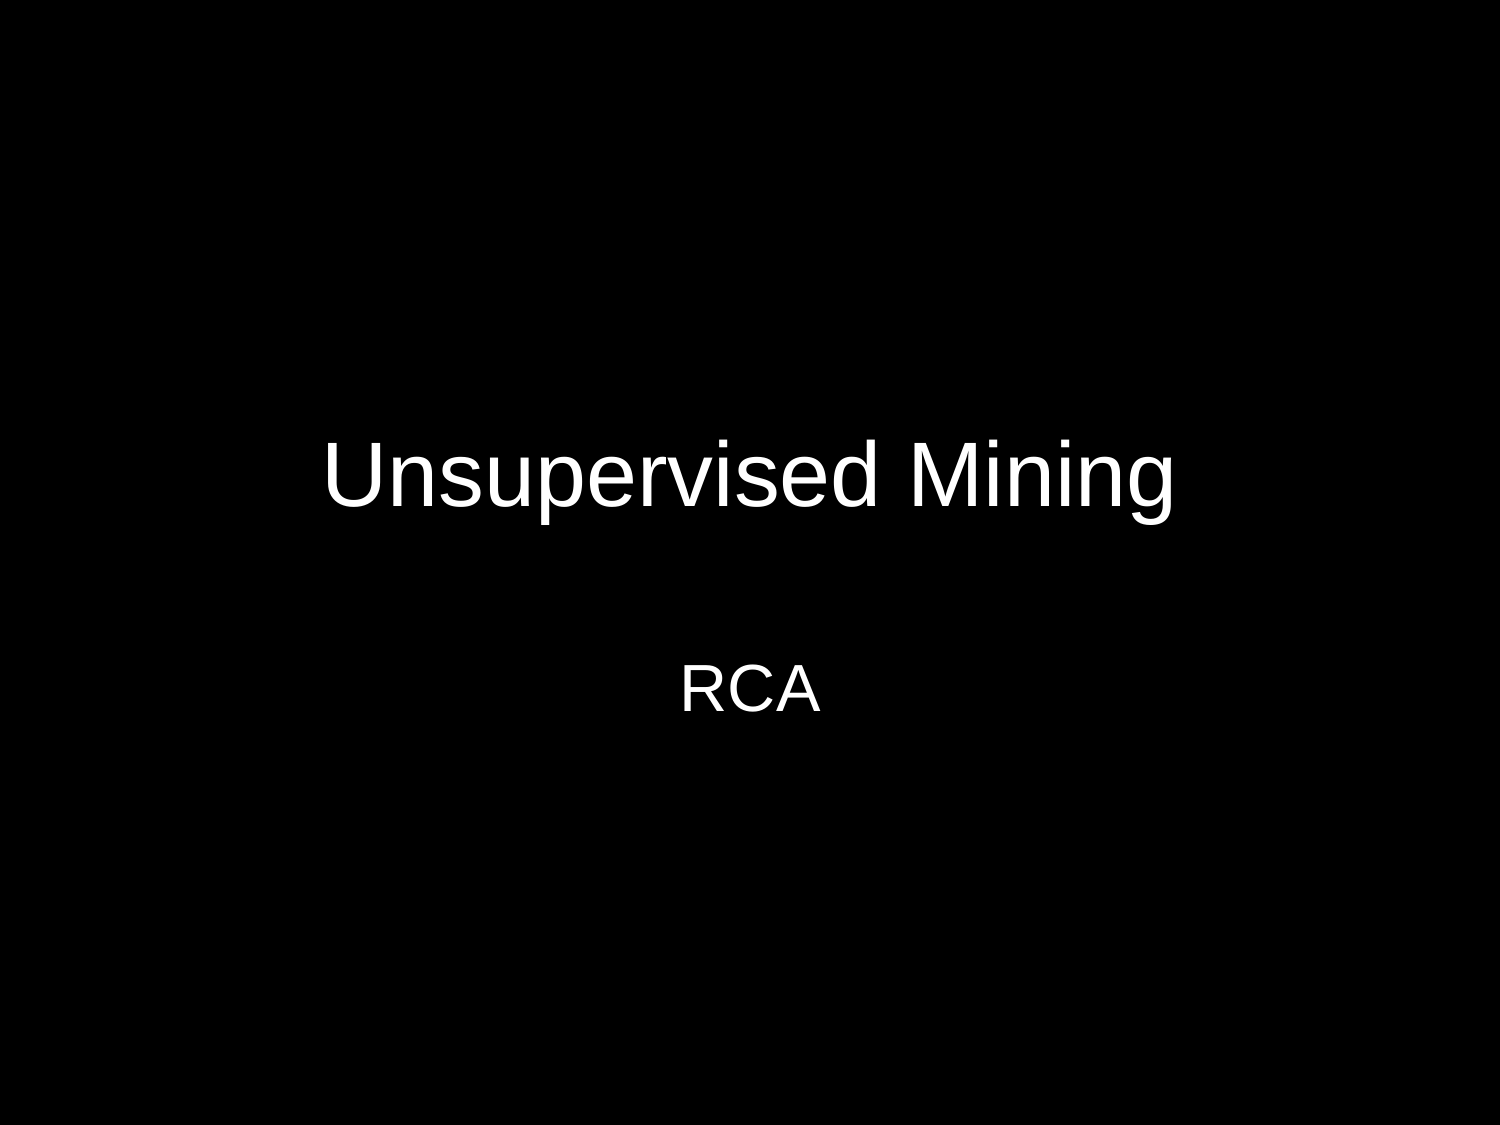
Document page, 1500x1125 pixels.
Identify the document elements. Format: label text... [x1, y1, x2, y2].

subtitle RCA [225, 637, 1275, 925]
title Unsupervised Mining [112, 349, 1388, 591]
